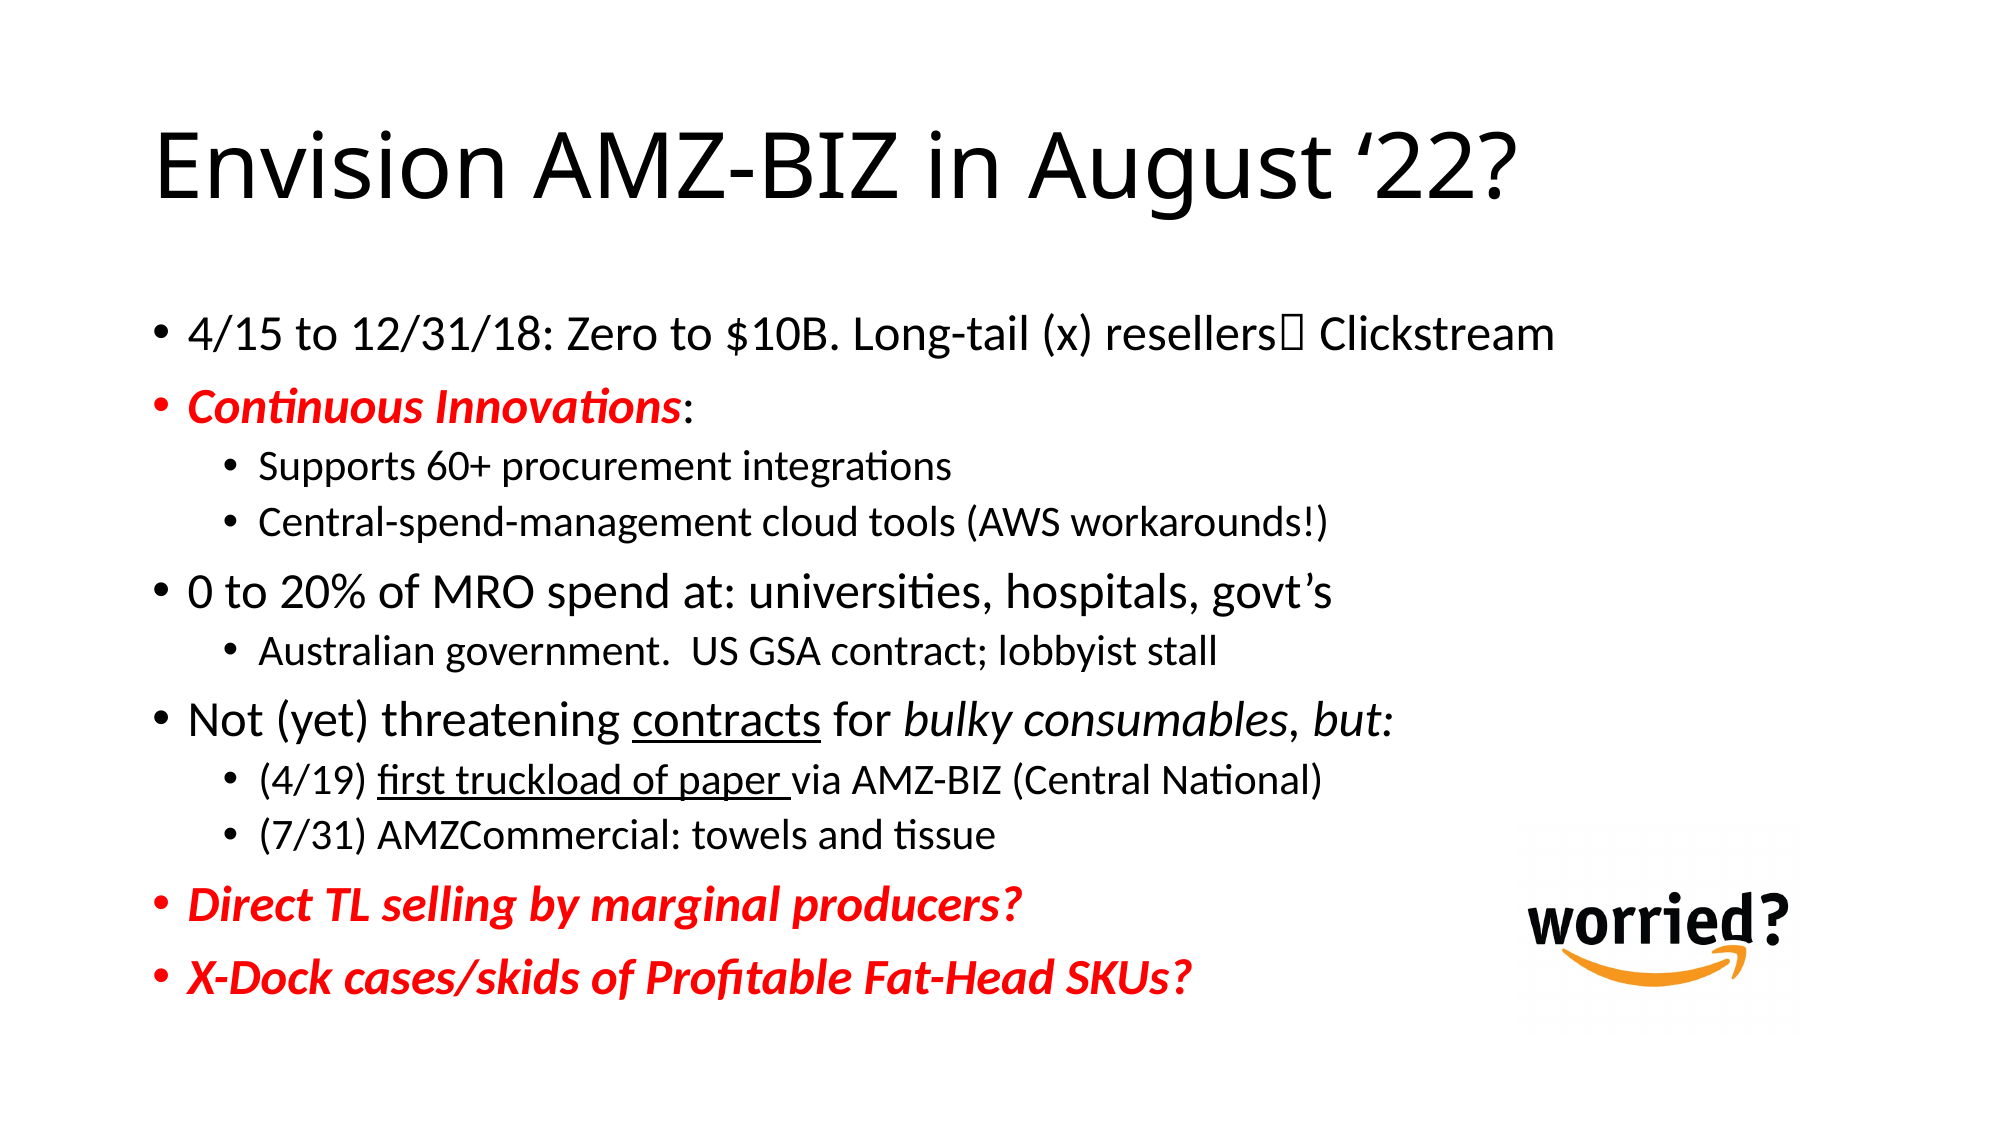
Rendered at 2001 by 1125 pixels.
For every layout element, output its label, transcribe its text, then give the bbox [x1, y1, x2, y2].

title Envision AMZ-BIZ in August ‘22? [137, 59, 1863, 278]
picture [1514, 817, 1800, 1036]
list 4/15 to 12/31/18: Zero to $10B. Long-tail (x) resellers Clickstream Continuous Innovations: Supports 60+ procurement integrations Central-spend-management cloud tools (AWS workarounds!) 0 to 20% of MRO spend at: universities, hospitals, govt’s Australian government. US GSA contract; lobbyist stall Not (yet) threatening contracts for bulky consumables, but: (4/19) first truckload of paper via AMZ-BIZ (Central National) (7/31) AMZCommercial: towels and tissue Direct TL selling by marginal producers? X-Dock cases/skids of Profitable Fat-Head SKUs? [137, 299, 1863, 1014]
